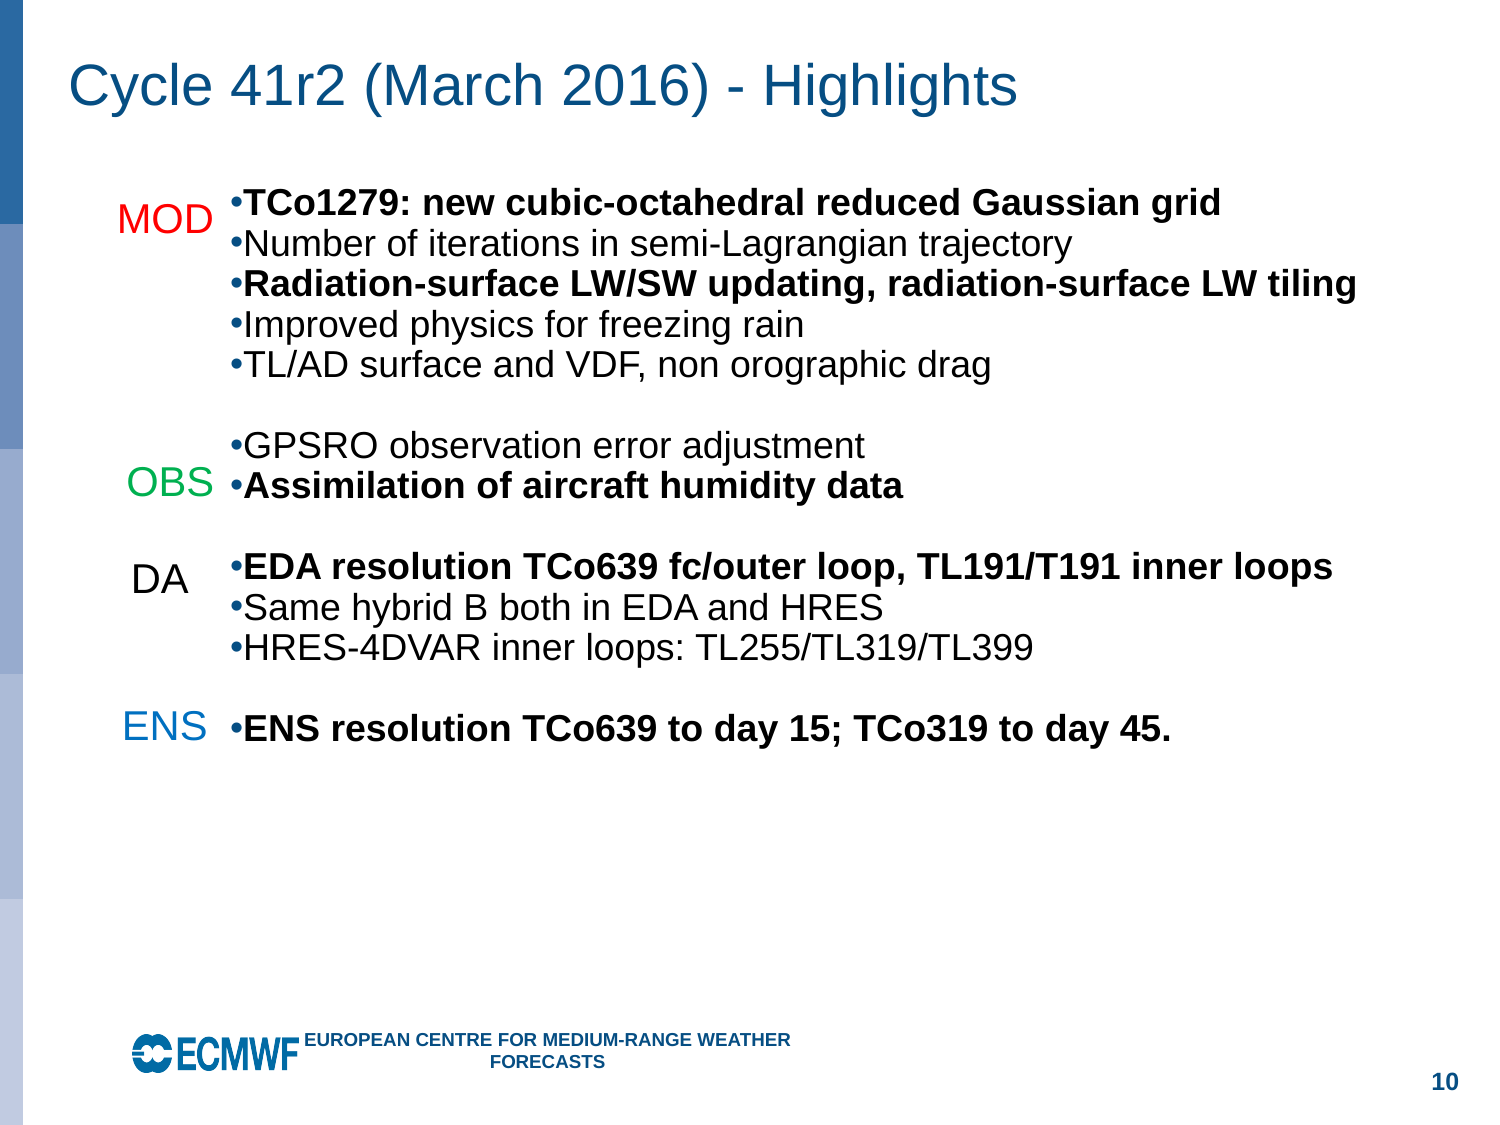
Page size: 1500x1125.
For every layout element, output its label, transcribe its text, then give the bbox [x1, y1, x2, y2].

text_box ENS [106, 691, 234, 757]
text_box MOD [102, 184, 230, 250]
list TCo1279: new cubic-octahedral reduced Gaussian grid Number of iterations in semi-Lagrangian trajectory Radiation-surface LW/SW updating, radiation-surface LW tiling Improved physics for freezing rain TL/AD surface and VDF, non orographic drag GPSRO observation error adjustment Assimilation of aircraft humidity data EDA resolution TCo639 fc/outer loop, TL191/T191 inner loops Same hybrid B both in EDA and HRES HRES-4DVAR inner loops: TL255/TL319/TL399 ENS resolution TCo639 to day 15; TCo319 to day 45. [229, 183, 1489, 986]
picture [132, 1034, 298, 1073]
text_box OBS [111, 447, 230, 513]
text_box DA [115, 544, 204, 609]
text_box Cycle 41r2 (March 2016) - Highlights [68, 59, 1465, 150]
slide_number 10 [1397, 1053, 1493, 1108]
picture [0, 0, 23, 1125]
footer European Centre for Medium-Range Weather Forecasts [298, 1034, 797, 1073]
